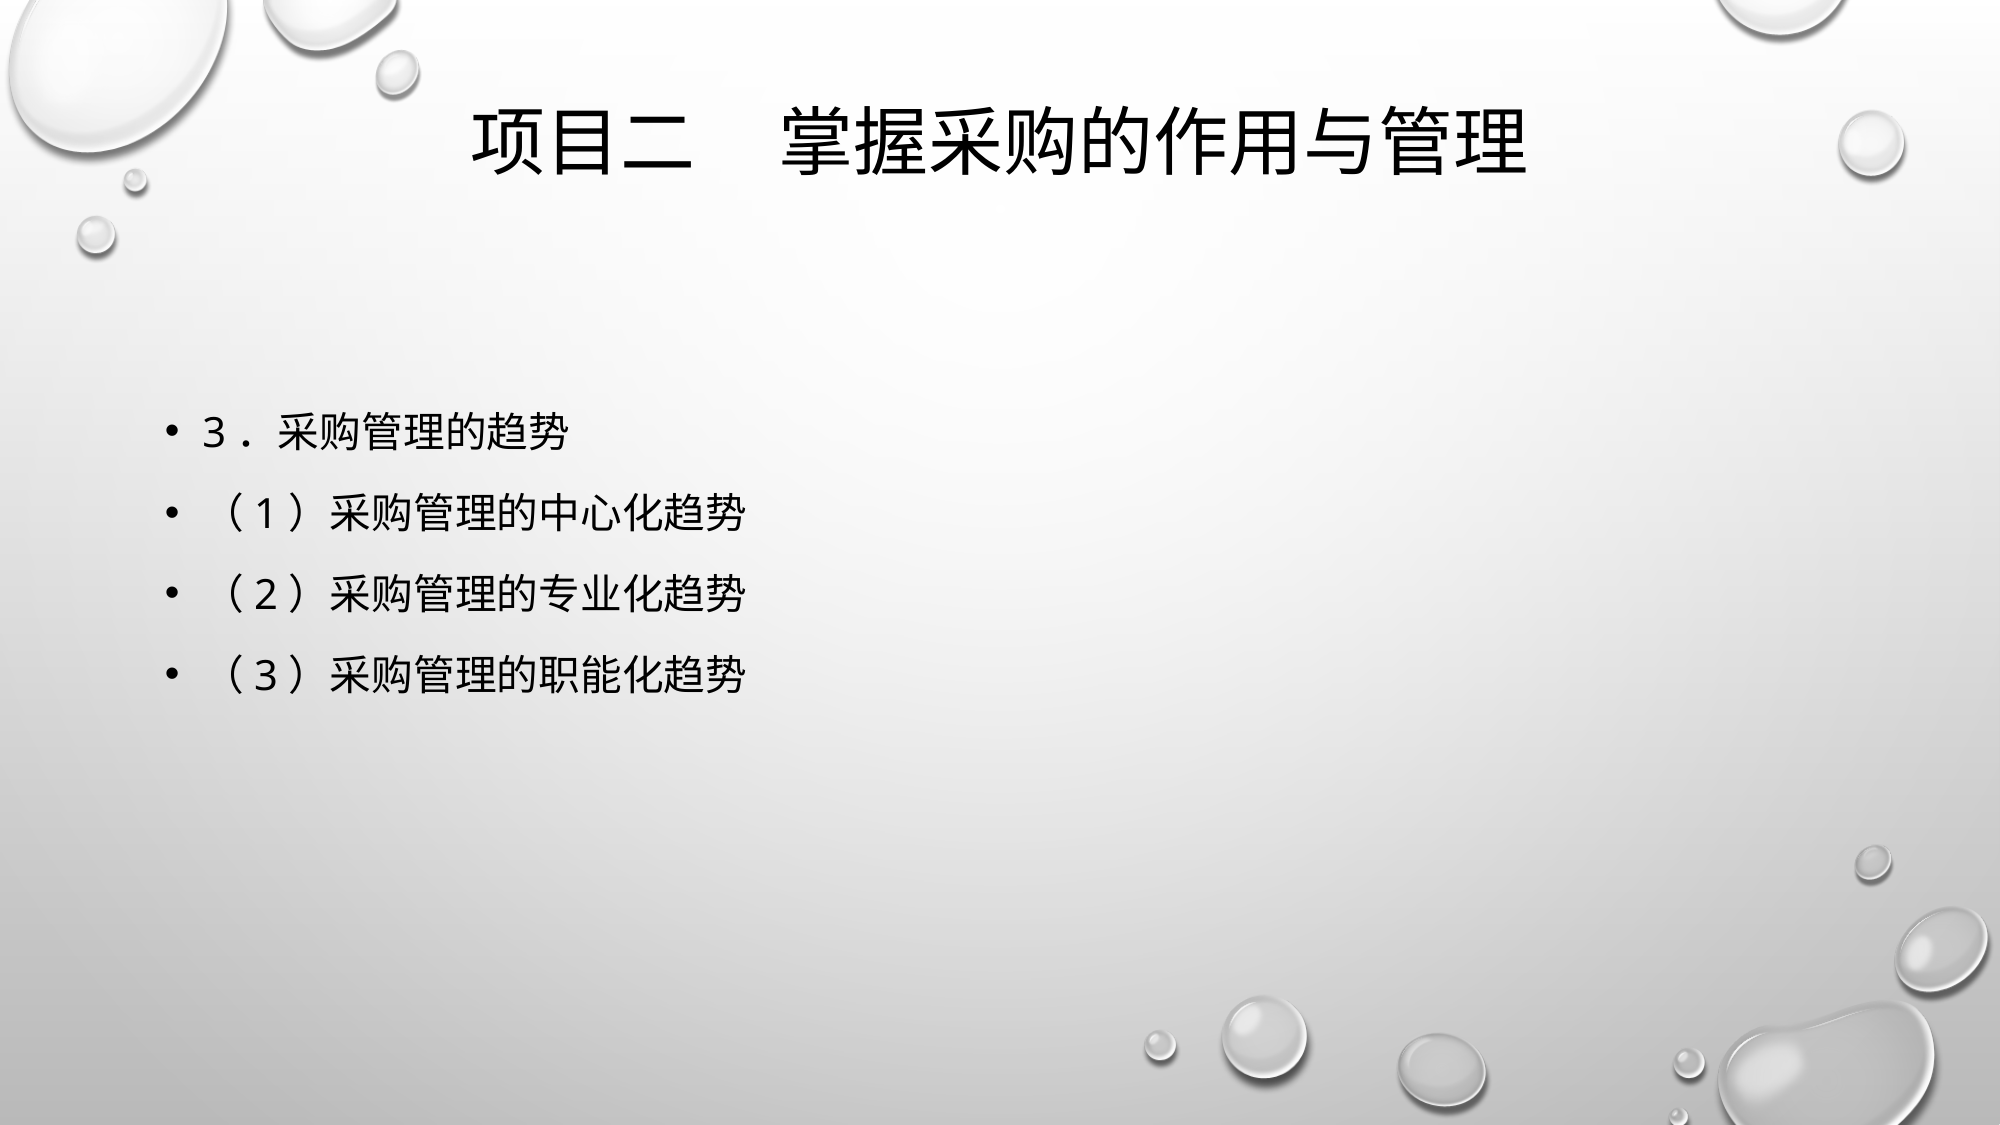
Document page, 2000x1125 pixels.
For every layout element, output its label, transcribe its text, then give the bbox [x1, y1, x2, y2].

list 3．采购管理的趋势 （1）采购管理的中心化趋势 （2）采购管理的专业化趋势 （3）采购管理的职能化趋势 [149, 388, 1850, 950]
title 项目二 掌握采购的作用与管理 [249, 78, 1750, 213]
picture [0, 0, 2000, 1125]
